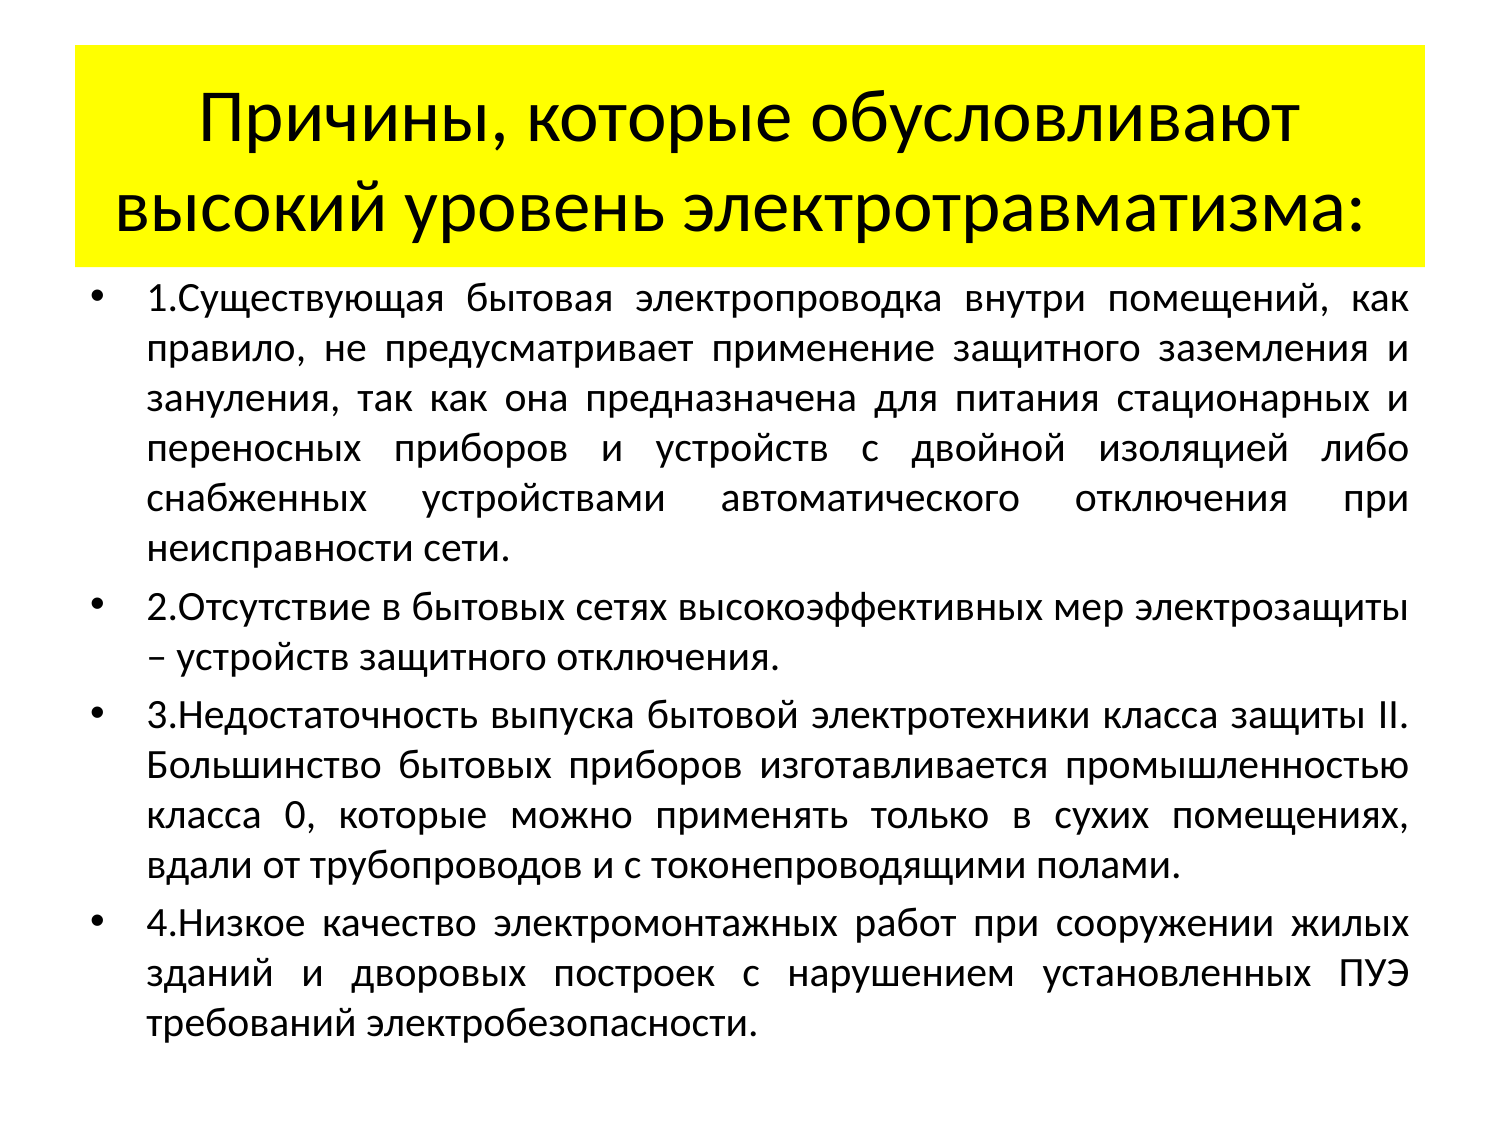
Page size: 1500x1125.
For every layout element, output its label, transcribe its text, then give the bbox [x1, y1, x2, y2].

list 1.Существующая бытовая электропроводка внутри помещений, как правило, не предусматривает применение защитного заземления и зануления, так как она предназначена для питания стационарных и переносных приборов и устройств с двойной изоляцией либо снабженных устройствами автоматического отключения при неисправности сети. 2.Отсутствие в бытовых сетях высокоэффективных мер электрозащиты – устройств защитного отключения. 3.Недостаточность выпуска бытовой электротехники класса защиты II. Большинство бытовых приборов изготавливается промышленностью класса 0, которые можно применять только в сухих помещениях, вдали от трубопроводов и с токонепроводящими полами. 4.Низкое качество электромонтажных работ при сооружении жилых зданий и дворовых построек с нарушением установленных ПУЭ требований электробезопасности. [75, 262, 1425, 1047]
title Причины, которые обусловливают высокий уровень электротравматизма: [75, 45, 1425, 262]
